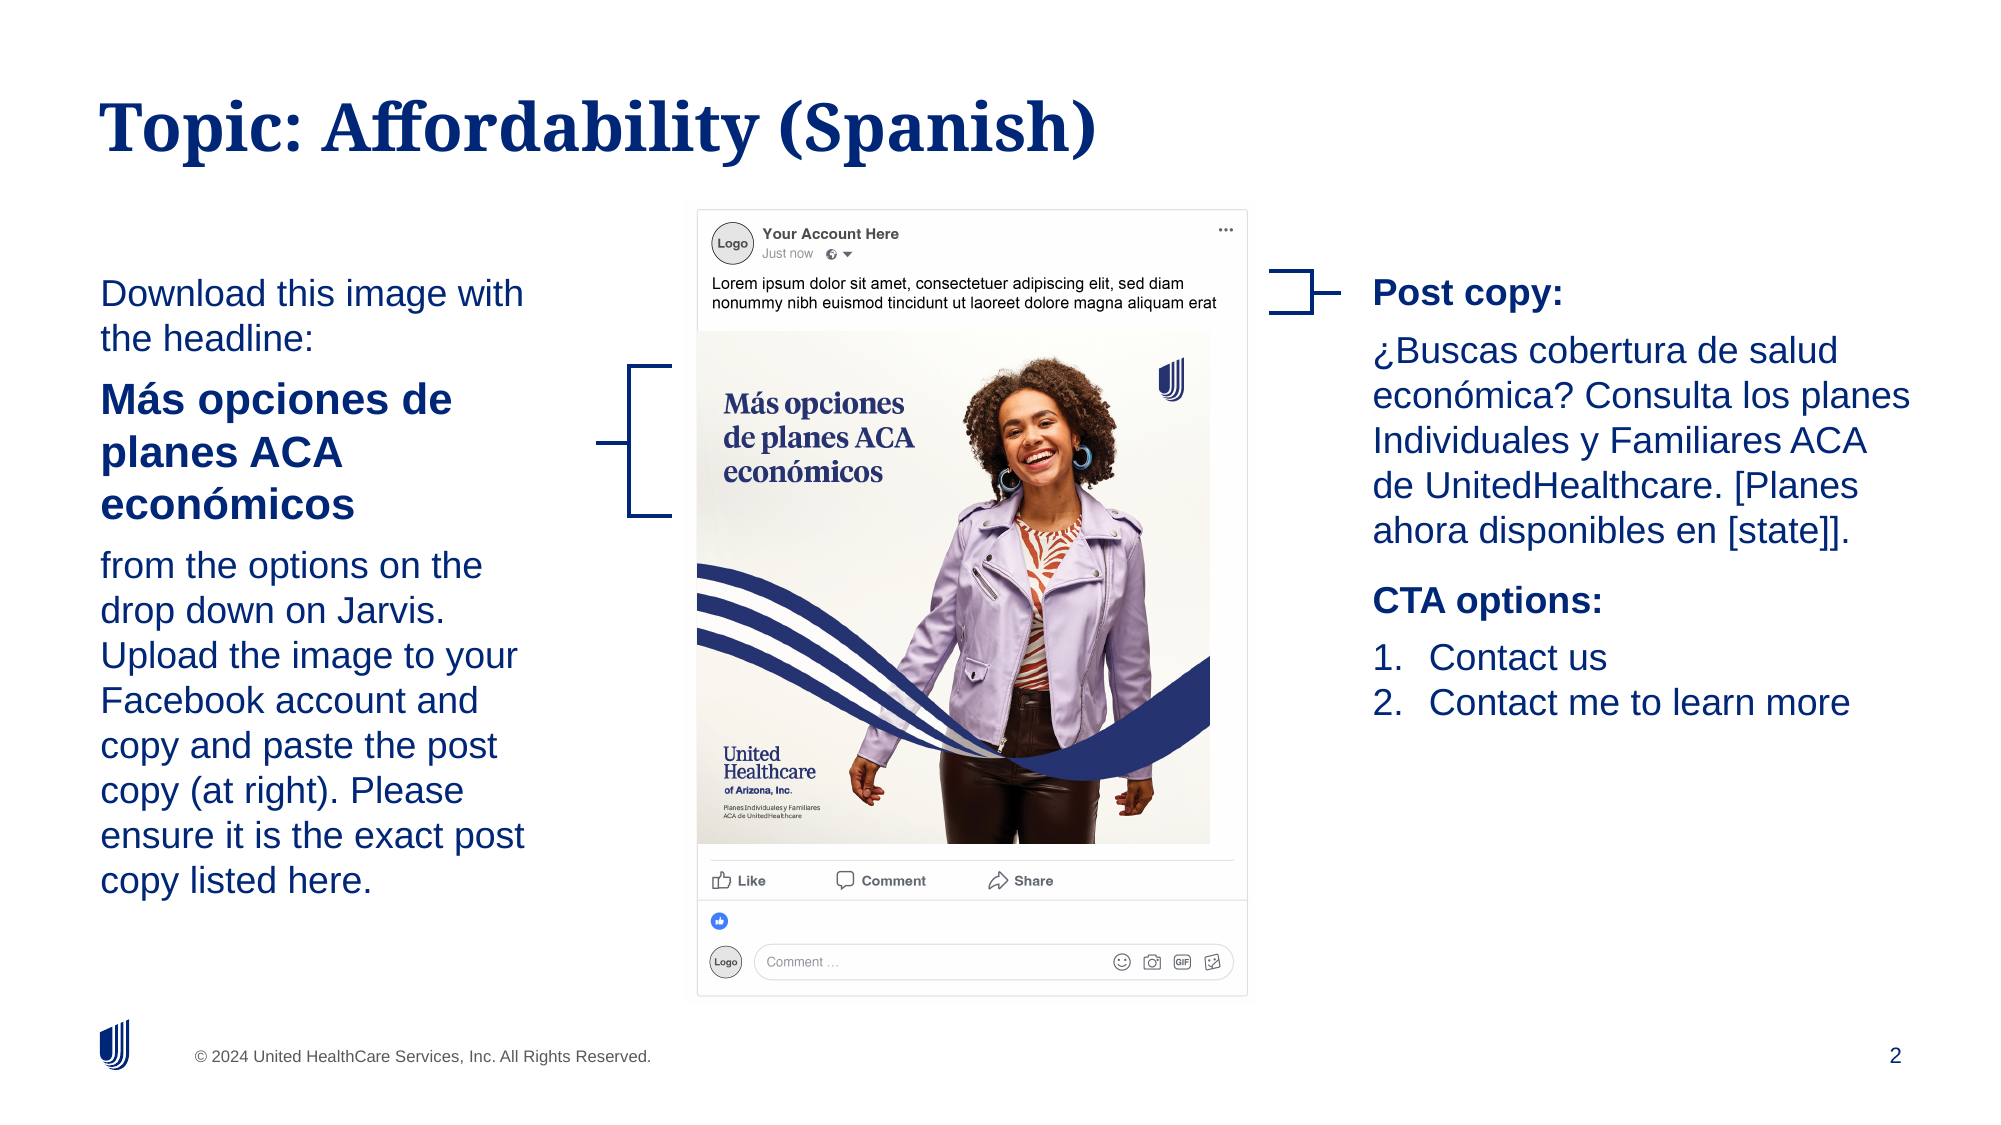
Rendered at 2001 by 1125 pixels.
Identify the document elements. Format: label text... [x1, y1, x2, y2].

slide_number 2 [1839, 1024, 1917, 1086]
text_box Post copy: ¿Buscas cobertura de salud económica? Consulta los planes Individuales y Familiares ACA de UnitedHealthcare. [Planes ahora disponibles en [state]]. CTA options: Contact us Contact me to learn more [1357, 261, 1931, 731]
text_box Download this image with the headline: Más opciones de planes ACA económicos from the options on the drop down on Jarvis. Upload the image to your Facebook account and copy and paste the post copy (at right). Please ensure it is the exact post copy listed here. [85, 261, 580, 909]
picture [684, 197, 1258, 1004]
text_box [1268, 270, 1313, 314]
title Topic: Affordability (Spanish) [84, 77, 1906, 198]
text_box [628, 365, 673, 517]
